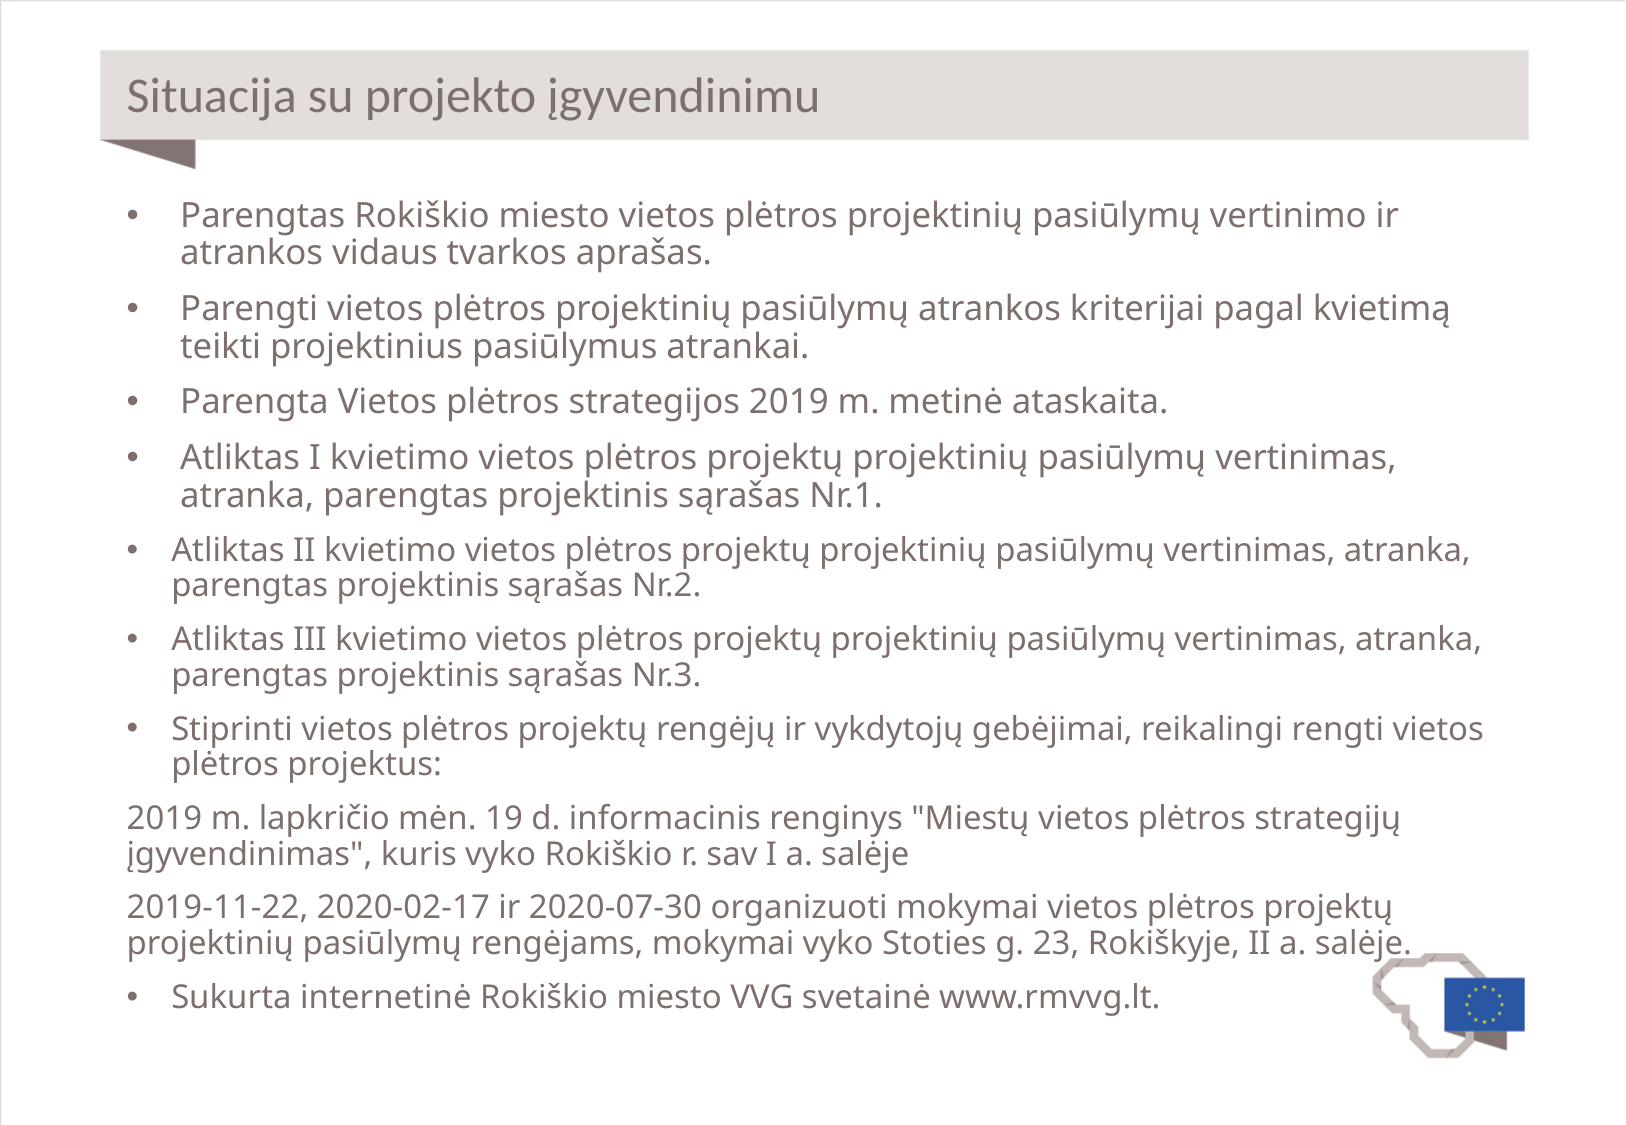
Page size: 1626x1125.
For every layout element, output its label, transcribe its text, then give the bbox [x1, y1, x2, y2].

list Parengtas Rokiškio miesto vietos plėtros projektinių pasiūlymų vertinimo ir atrankos vidaus tvarkos aprašas. Parengti vietos plėtros projektinių pasiūlymų atrankos kriterijai pagal kvietimą teikti projektinius pasiūlymus atrankai. Parengta Vietos plėtros strategijos 2019 m. metinė ataskaita. Atliktas I kvietimo vietos plėtros projektų projektinių pasiūlymų vertinimas, atranka, parengtas projektinis sąrašas Nr.1. Atliktas II kvietimo vietos plėtros projektų projektinių pasiūlymų vertinimas, atranka, parengtas projektinis sąrašas Nr.2. Atliktas III kvietimo vietos plėtros projektų projektinių pasiūlymų vertinimas, atranka, parengtas projektinis sąrašas Nr.3. Stiprinti vietos plėtros projektų rengėjų ir vykdytojų gebėjimai, reikalingi rengti vietos plėtros projektus: 2019 m. lapkričio mėn. 19 d. informacinis renginys "Miestų vietos plėtros strategijų įgyvendinimas", kuris vyko Rokiškio r. sav I a. salėje 2019-11-22, 2020-02-17 ir 2020-07-30 organizuoti mokymai vietos plėtros projektų projektinių pasiūlymų rengėjams, mokymai vyko Stoties g. 23, Rokiškyje, II a. salėje. Sukurta internetinė Rokiškio miesto VVG svetainė www.rmvvg.lt. [111, 190, 1514, 1031]
title Situacija su projekto įgyvendinimu [111, 52, 1514, 141]
picture [0, 0, 1626, 1125]
